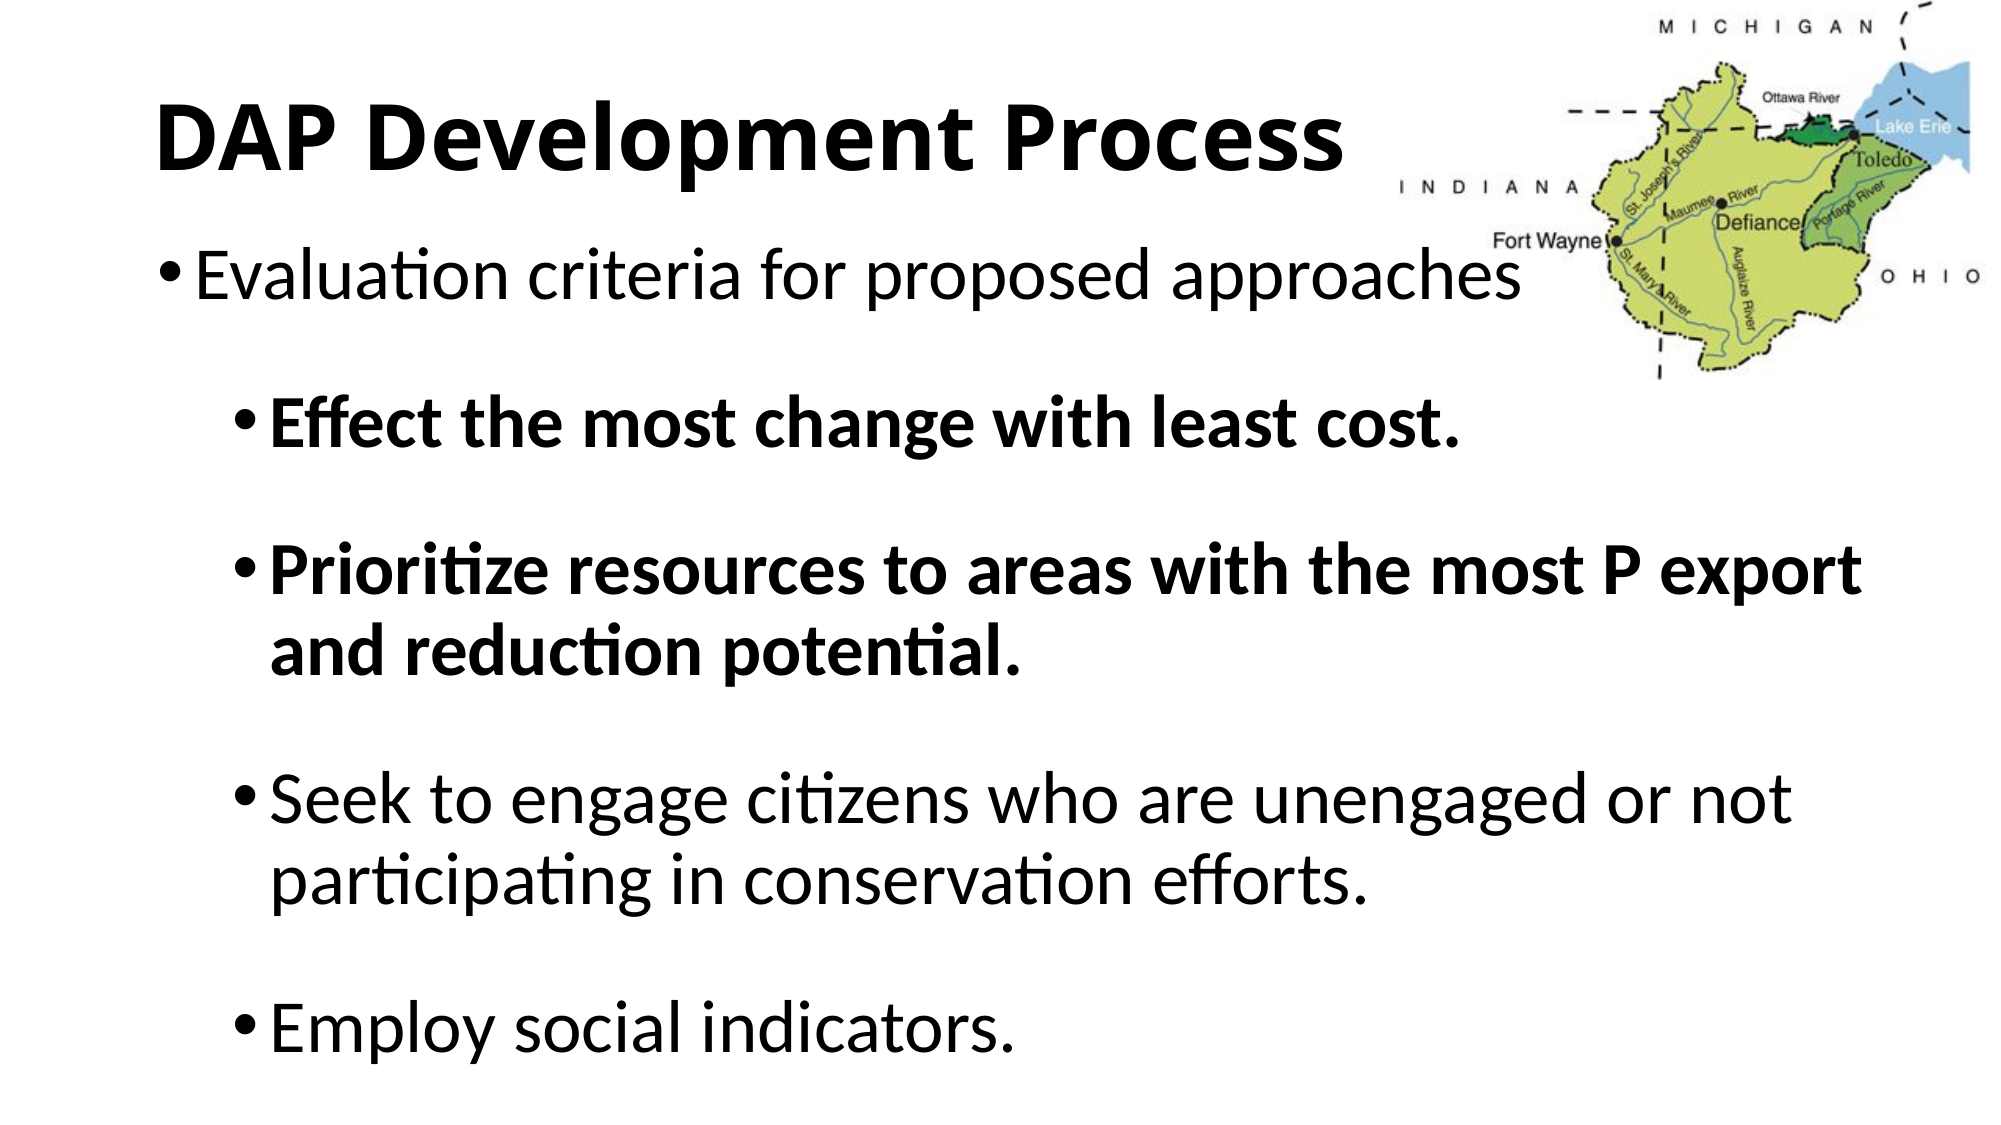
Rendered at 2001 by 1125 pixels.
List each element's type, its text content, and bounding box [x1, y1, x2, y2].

list Evaluation criteria for proposed approaches Effect the most change with least cost. Prioritize resources to areas with the most P export and reduction potential. Seek to engage citizens who are unengaged or not participating in conservation efforts. Employ social indicators. Employ adaptive management. [67, 226, 1933, 1125]
title DAP Development Process [137, 59, 1374, 222]
picture [1374, 0, 2000, 380]
